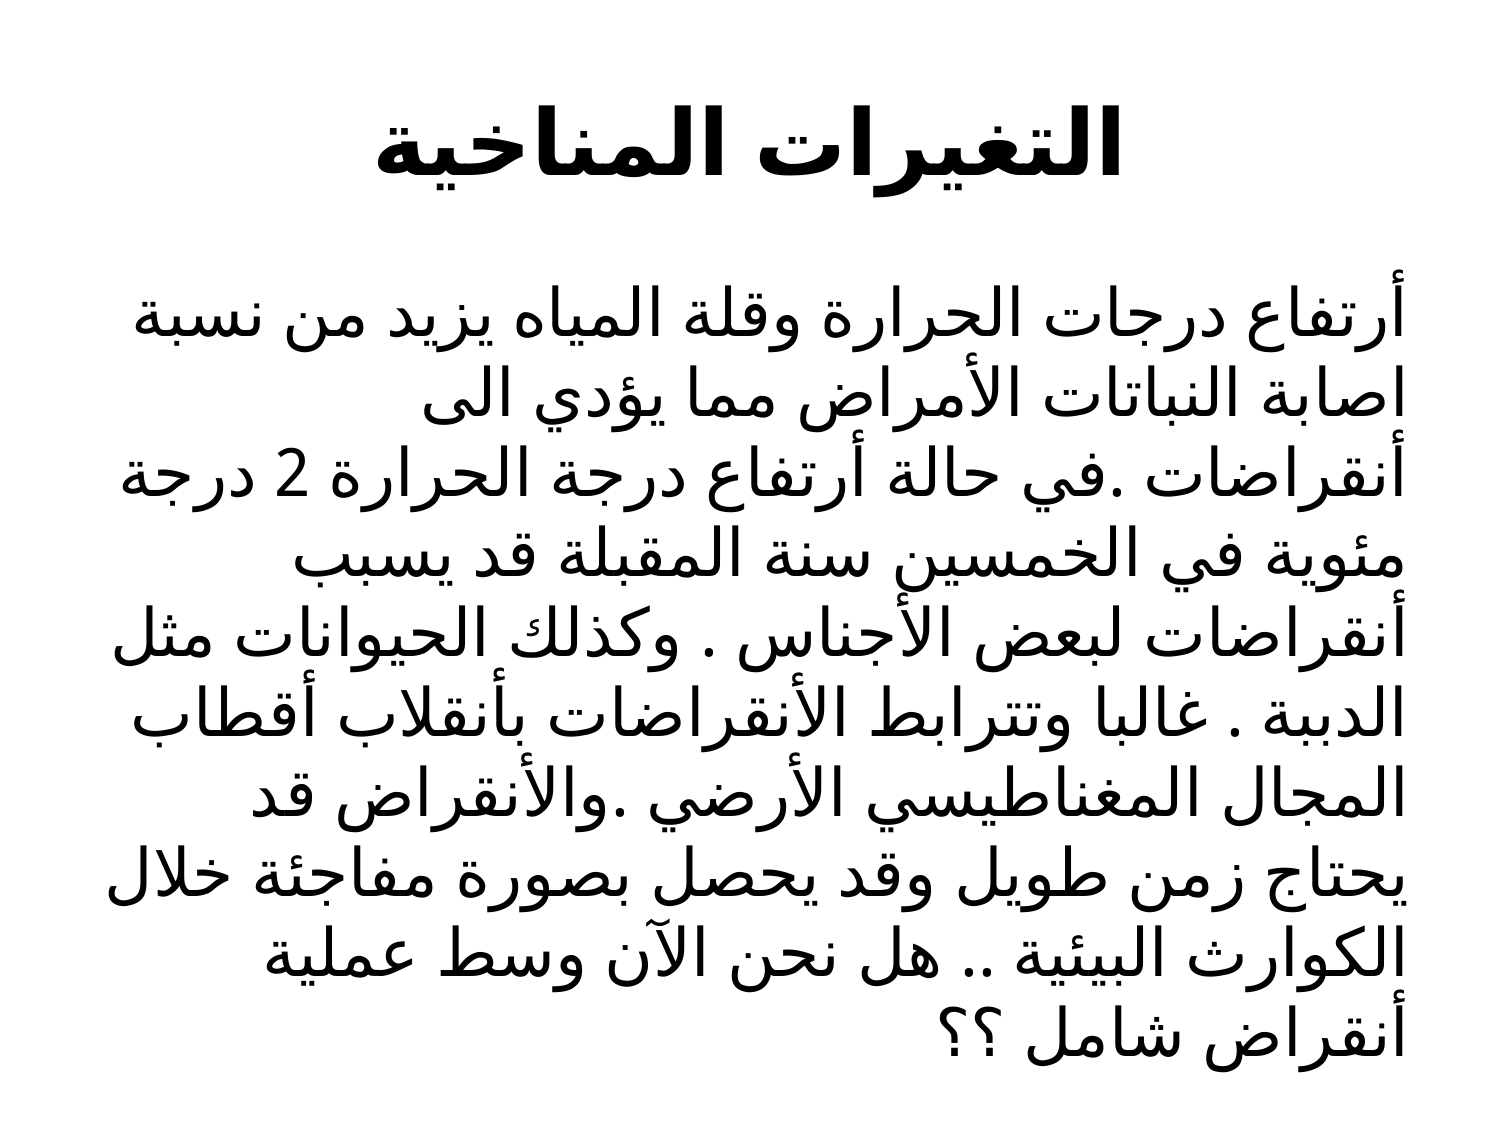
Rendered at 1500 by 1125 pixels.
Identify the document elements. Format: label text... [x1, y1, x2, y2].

list أرتفاع درجات الحرارة وقلة المياه يزيد من نسبة اصابة النباتات الأمراض مما يؤدي الى أنقراضات .في حالة أرتفاع درجة الحرارة 2 درجة مئوية في الخمسين سنة المقبلة قد يسبب أنقراضات لبعض الأجناس . وكذلك الحيوانات مثل الدببة . غالبا وتترابط الأنقراضات بأنقلاب أقطاب المجال المغناطيسي الأرضي .والأنقراض قد يحتاج زمن طويل وقد يحصل بصورة مفاجئة خلال الكوارث البيئية .. هل نحن الآن وسط عملية أنقراض شامل ؟؟ [75, 262, 1425, 1005]
title التغيرات المناخية [75, 45, 1425, 233]
